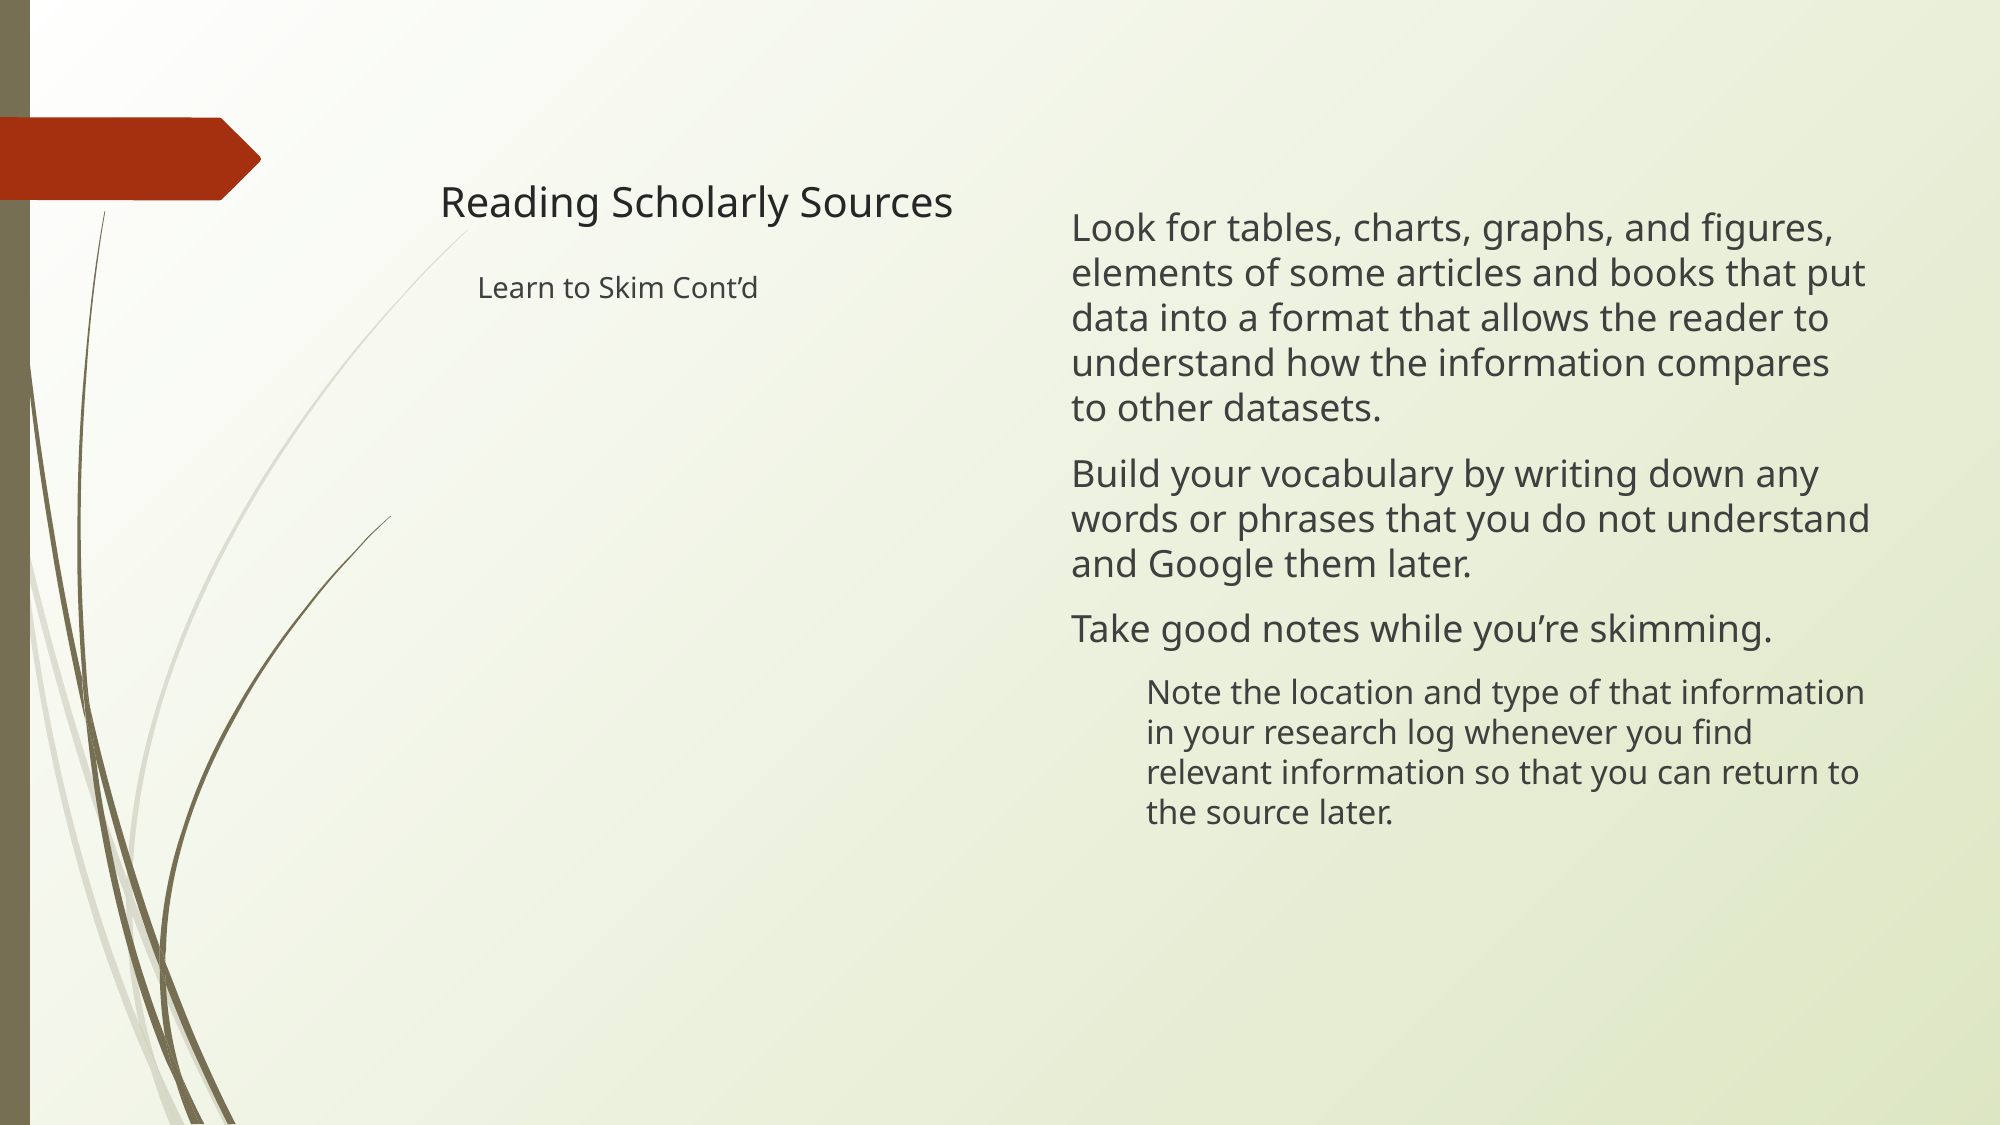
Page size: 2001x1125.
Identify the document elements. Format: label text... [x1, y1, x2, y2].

list Look for tables, charts, graphs, and figures, elements of some articles and books that put data into a format that allows the reader to understand how the information compares to other datasets. Build your vocabulary by writing down any words or phrases that you do not understand and Google them later. Take good notes while you’re skimming. Note the location and type of that information in your research log whenever you find relevant information so that you can return to the source later. [1037, 73, 1888, 962]
title Reading Scholarly Sources [424, 73, 1000, 234]
list Learn to Skim Cont’d [424, 262, 1000, 962]
